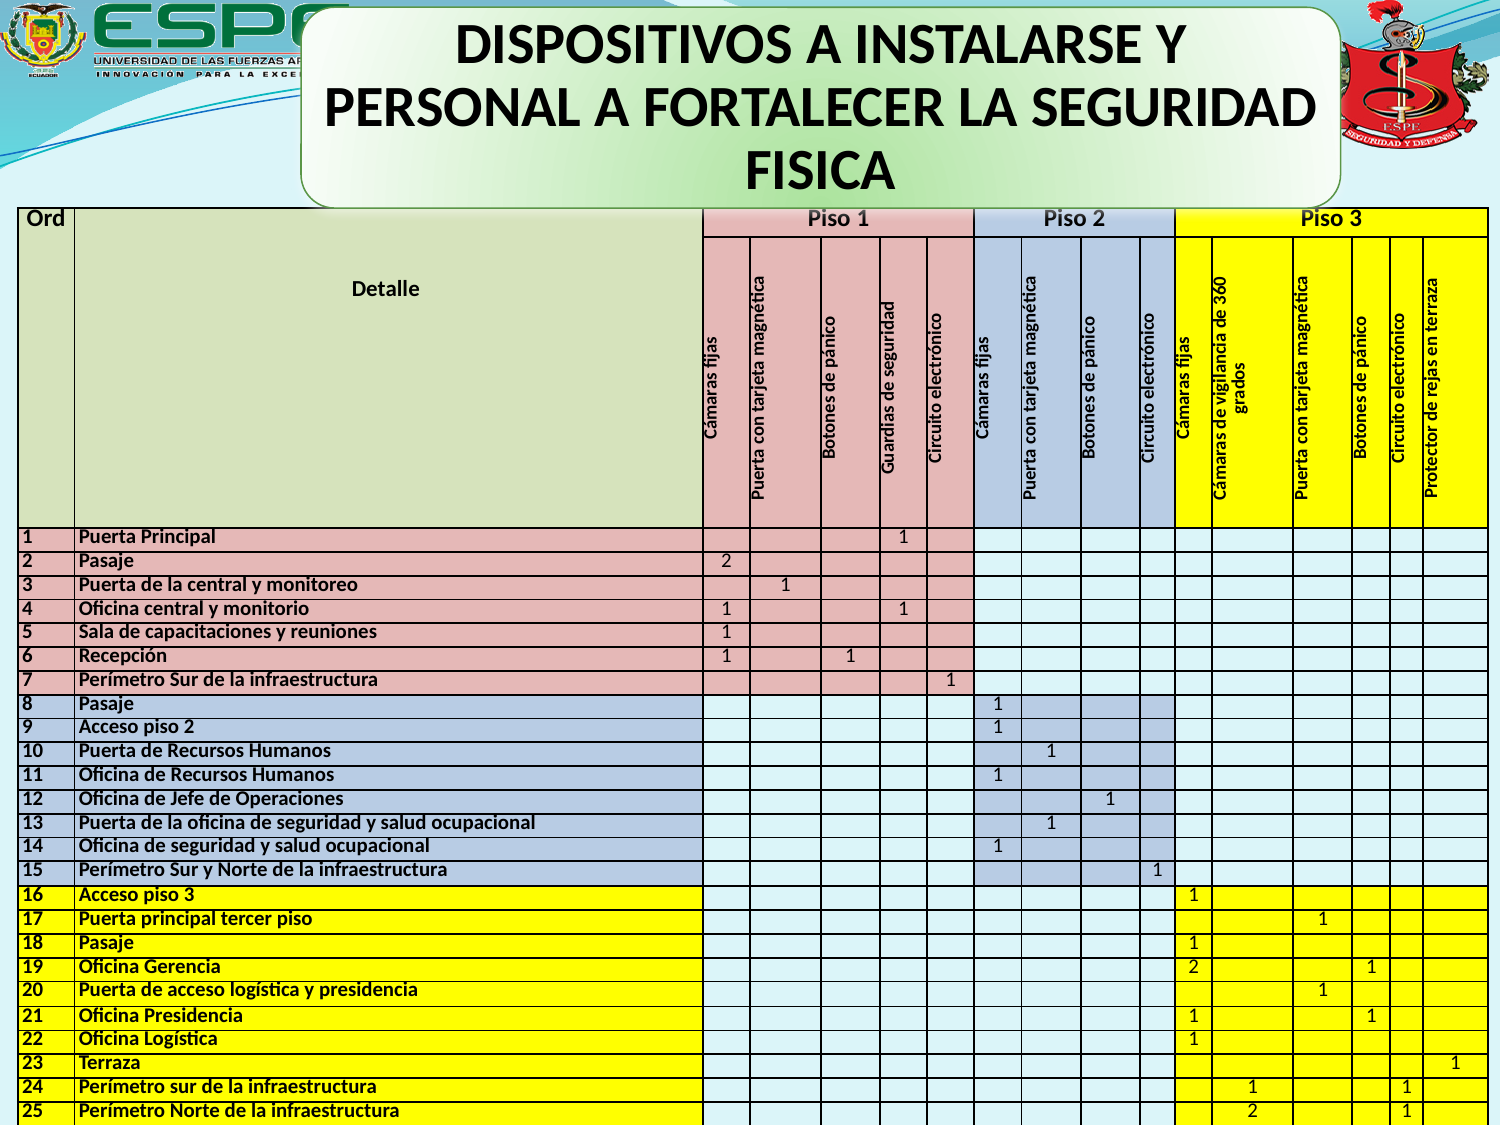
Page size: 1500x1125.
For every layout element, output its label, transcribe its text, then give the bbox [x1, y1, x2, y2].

table_cell [293, 209, 702, 221]
table_cell [975, 1007, 1021, 1030]
table_cell [1022, 1031, 1080, 1053]
table_cell [1294, 672, 1351, 694]
table_cell [1022, 577, 1080, 599]
table_cell [1176, 743, 1211, 765]
table_cell [881, 648, 926, 670]
table_cell 1 [704, 600, 749, 622]
table_cell 25 [19, 1103, 74, 1125]
table_cell [822, 600, 879, 622]
table_cell [1424, 767, 1487, 789]
table_cell [1391, 672, 1422, 694]
table_cell [1022, 838, 1080, 860]
table_cell [881, 767, 926, 789]
table_cell [1176, 719, 1211, 741]
table_cell [881, 1055, 926, 1077]
table_cell [822, 553, 879, 575]
table_cell Puerta de acceso logística y presidencia [75, 982, 702, 1006]
table_cell 14 [19, 838, 74, 860]
table_cell [822, 982, 879, 1006]
table_cell [1391, 1007, 1422, 1030]
table_cell [881, 1031, 926, 1053]
table_cell [704, 1103, 749, 1125]
table_cell [1391, 600, 1422, 622]
table_cell [1294, 553, 1351, 575]
table_cell Puerta con tarjeta magnética [1294, 238, 1351, 527]
table_cell [1141, 887, 1174, 909]
table_cell Circuito electrónico [1391, 238, 1422, 527]
table_cell 23 [19, 1055, 74, 1077]
table_cell [751, 624, 820, 646]
table_cell 1 [1082, 791, 1139, 813]
table_cell 11 [19, 767, 74, 789]
table_cell [1391, 767, 1422, 789]
table_cell [822, 911, 879, 933]
table_cell [975, 600, 1021, 622]
table_cell [1082, 1031, 1139, 1053]
table_cell 15 [19, 862, 74, 885]
table_cell [1213, 672, 1292, 694]
table_cell 1 [1176, 1007, 1211, 1030]
table_cell [881, 696, 926, 718]
table_cell [1141, 1007, 1174, 1030]
table_cell Pasaje [75, 553, 702, 575]
table_cell 9 [19, 719, 74, 741]
table_cell [1353, 815, 1389, 837]
table_cell [1213, 553, 1292, 575]
table_cell [881, 577, 926, 599]
table_cell [1141, 648, 1174, 670]
table_cell [1082, 815, 1139, 837]
table_cell [704, 743, 749, 765]
table_cell [1176, 1055, 1211, 1077]
table_cell [704, 815, 749, 837]
table_cell [975, 887, 1021, 909]
table_cell 16 [19, 887, 74, 909]
table_cell [1082, 1079, 1139, 1101]
table_cell [1176, 672, 1211, 694]
table_cell 12 [19, 791, 74, 813]
table_cell [1391, 696, 1422, 718]
table_cell [975, 911, 1021, 933]
table_cell 1 [1294, 911, 1351, 933]
table_cell [1213, 767, 1292, 789]
table_cell 17 [19, 911, 74, 933]
table_cell 19 [19, 959, 74, 981]
table_cell [928, 982, 973, 1006]
table_cell [1213, 791, 1292, 813]
table_cell [975, 1079, 1021, 1101]
table_cell Puerta Principal [75, 529, 702, 551]
table_cell [975, 648, 1021, 670]
table_cell Guardias de seguridad [881, 238, 926, 527]
table_cell [822, 815, 879, 837]
table_cell Puerta principal tercer piso [75, 911, 702, 933]
table_cell [881, 959, 926, 981]
table_cell [1353, 935, 1389, 957]
table_cell [1294, 838, 1351, 860]
table_cell [1176, 1103, 1211, 1125]
table_cell 1 [1353, 959, 1389, 981]
table_cell [704, 791, 749, 813]
table_cell [1424, 815, 1487, 837]
table_cell [1213, 911, 1292, 933]
table_cell 1 [1022, 815, 1080, 837]
table_cell [704, 577, 749, 599]
table_cell [1082, 648, 1139, 670]
table_cell [1391, 815, 1422, 837]
table_cell [975, 815, 1021, 837]
table_cell [1391, 1055, 1422, 1077]
table_cell [704, 982, 749, 1006]
table_cell [1213, 696, 1292, 718]
table_cell [881, 862, 926, 885]
table_cell [1082, 529, 1139, 551]
table_cell 1 [1176, 1031, 1211, 1053]
table_cell [1353, 719, 1389, 741]
table_cell [1141, 719, 1174, 741]
table_cell [1141, 1079, 1174, 1101]
table_cell [975, 982, 1021, 1006]
table_cell [1294, 767, 1351, 789]
table_cell [704, 529, 749, 551]
table_cell [704, 696, 749, 718]
table_cell [1022, 672, 1080, 694]
table_cell [751, 1055, 820, 1077]
table_cell [751, 815, 820, 837]
table_cell [1391, 529, 1422, 551]
table_cell [1141, 672, 1174, 694]
table_cell 1 [1491, 35, 1495, 58]
table_cell [1353, 529, 1389, 551]
table_cell [1424, 935, 1487, 957]
table_cell 6 [19, 648, 74, 670]
table_cell [1353, 862, 1389, 885]
table_cell 1 [1176, 935, 1211, 957]
table_cell Botones de pánico [822, 238, 879, 527]
table_cell [1141, 1031, 1174, 1053]
table_cell [1294, 791, 1351, 813]
table_cell [1022, 982, 1080, 1006]
table_cell [1391, 887, 1422, 909]
table_cell [1022, 767, 1080, 789]
table_cell [1294, 696, 1351, 718]
table_cell [1353, 911, 1389, 933]
table_cell [1353, 838, 1389, 860]
table_cell [1082, 1055, 1139, 1077]
table_cell [1141, 624, 1174, 646]
table_cell [822, 887, 879, 909]
table_cell [822, 959, 879, 981]
table_cell [1294, 577, 1351, 599]
table_cell [1294, 887, 1351, 909]
table_cell [928, 791, 973, 813]
table_cell [928, 1031, 973, 1053]
table_cell [1424, 1079, 1487, 1101]
table_cell [1353, 648, 1389, 670]
table_cell [1391, 862, 1422, 885]
table_cell [1213, 959, 1292, 981]
table_cell [751, 911, 820, 933]
table_cell [1294, 1079, 1351, 1101]
table_cell [1294, 935, 1351, 957]
table_cell [881, 553, 926, 575]
table_cell 4 [19, 600, 74, 622]
table_cell [975, 959, 1021, 981]
table_cell [1082, 838, 1139, 860]
table_cell 13 [19, 815, 74, 837]
table_cell [1391, 719, 1422, 741]
table_cell [822, 1079, 879, 1101]
table_cell [1176, 911, 1211, 933]
table_cell [1391, 911, 1422, 933]
table_cell Acceso piso 3 [75, 887, 702, 909]
table_cell Pasaje [75, 696, 702, 718]
table_cell [1294, 959, 1351, 981]
table_cell [975, 529, 1021, 551]
table_cell [1424, 1007, 1487, 1030]
table_cell [704, 838, 749, 860]
table_cell [751, 553, 820, 575]
table_cell [751, 1007, 820, 1030]
table_cell 10 [19, 743, 74, 765]
table_cell [1176, 577, 1211, 599]
table_cell [881, 1007, 926, 1030]
table_cell 1 [975, 719, 1021, 741]
table_cell [1353, 982, 1389, 1006]
table_cell [1022, 624, 1080, 646]
table_cell [1082, 600, 1139, 622]
table_cell [751, 672, 820, 694]
table_cell 5 [19, 624, 74, 646]
table_cell Puerta con tarjeta magnética [1022, 238, 1080, 527]
table_cell 22 [19, 1031, 74, 1053]
table_cell [1141, 911, 1174, 933]
table_cell [822, 935, 879, 957]
table_cell [1082, 553, 1139, 575]
table_cell 1 [1294, 982, 1351, 1006]
table_cell Puerta con tarjeta magnética [751, 238, 820, 527]
table_cell [928, 935, 973, 957]
table_cell [1213, 815, 1292, 837]
table_cell [1176, 815, 1211, 837]
table_cell Oficina central y monitorio [75, 600, 702, 622]
table_cell 1 [1353, 1007, 1389, 1030]
table_cell [928, 600, 973, 622]
table_cell [704, 1007, 749, 1030]
table_cell 1 [704, 648, 749, 670]
table_cell [1353, 887, 1389, 909]
table_cell [928, 838, 973, 860]
table_cell [822, 862, 879, 885]
table_cell [1391, 959, 1422, 981]
table_cell [1391, 1031, 1422, 1053]
table_cell [928, 815, 973, 837]
table_cell [704, 862, 749, 885]
table_cell [1424, 959, 1487, 981]
table_cell [1391, 935, 1422, 957]
table_cell [1424, 648, 1487, 670]
table_cell [928, 624, 973, 646]
table_cell [1082, 577, 1139, 599]
table_cell [975, 791, 1021, 813]
table_cell [1294, 743, 1351, 765]
table_cell [822, 791, 879, 813]
table_cell [928, 1007, 973, 1030]
table_cell [751, 743, 820, 765]
table_cell [1022, 719, 1080, 741]
table_cell [1391, 624, 1422, 646]
table_cell Botones de pánico [1082, 238, 1139, 527]
picture [1316, 0, 1489, 150]
table_cell [1213, 624, 1292, 646]
table_cell [975, 1103, 1021, 1125]
table_cell [975, 624, 1021, 646]
table_header Piso 2 [975, 222, 1174, 236]
table_cell [751, 791, 820, 813]
table_cell [1141, 982, 1174, 1006]
table_cell [1391, 648, 1422, 670]
table_cell [881, 982, 926, 1006]
table_cell [1176, 791, 1211, 813]
table_cell [751, 959, 820, 981]
table_cell Oficina Gerencia [75, 959, 702, 981]
table_cell [1176, 529, 1211, 551]
table_cell [822, 672, 879, 694]
table_cell [1213, 838, 1292, 860]
table_cell [1176, 1079, 1211, 1101]
table_cell [975, 553, 1021, 575]
table_cell [751, 1031, 820, 1053]
table_cell Oficina de Jefe de Operaciones [75, 791, 702, 813]
table_cell Puerta de la oficina de seguridad y salud ocupacional [75, 815, 702, 837]
table_cell [928, 577, 973, 599]
table_cell Botones de pánico [1353, 238, 1389, 527]
table_cell [751, 648, 820, 670]
table_cell [751, 887, 820, 909]
table_cell [1213, 577, 1292, 599]
table_cell [1353, 1079, 1389, 1101]
table_cell [928, 862, 973, 885]
table_cell Perímetro sur de la infraestructura [75, 1079, 702, 1101]
table_cell [704, 959, 749, 981]
table_cell [1391, 791, 1422, 813]
table_cell [881, 743, 926, 765]
table_cell [751, 696, 820, 718]
table_cell [1141, 553, 1174, 575]
table_cell [822, 1007, 879, 1030]
table_cell [928, 959, 973, 981]
table_cell [1141, 815, 1174, 837]
table_cell [822, 1055, 879, 1077]
table_cell [751, 982, 820, 1006]
table_cell [975, 743, 1021, 765]
table_cell [928, 887, 973, 909]
table_cell [1424, 719, 1487, 741]
table_cell 1 [881, 600, 926, 622]
table_cell [928, 743, 973, 765]
table_cell [704, 911, 749, 933]
table_cell [1082, 1103, 1139, 1125]
table_cell [928, 1103, 973, 1125]
table_cell [751, 719, 820, 741]
table_cell [822, 1103, 879, 1125]
table_cell [751, 600, 820, 622]
table_cell [1082, 767, 1139, 789]
table_cell 1 [881, 529, 926, 551]
table_cell Oficina Logística [75, 1031, 702, 1053]
table_cell [1022, 648, 1080, 670]
table_cell [1353, 791, 1389, 813]
table_cell [1141, 577, 1174, 599]
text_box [300, 6, 1341, 209]
table_cell [1353, 743, 1389, 765]
table_cell [1424, 838, 1487, 860]
table_cell [1176, 624, 1211, 646]
table_cell [1424, 672, 1487, 694]
table_cell [1353, 696, 1389, 718]
table_cell [1213, 529, 1292, 551]
table_cell [1213, 719, 1292, 741]
table_cell Protector de rejas en terraza [1424, 238, 1487, 527]
table_cell [704, 887, 749, 909]
table_cell [1391, 982, 1422, 1006]
table_cell [1391, 838, 1422, 860]
table_cell [975, 1031, 1021, 1053]
table_cell [1082, 672, 1139, 694]
table_cell 7 [19, 672, 74, 694]
table_cell [1353, 1103, 1389, 1125]
table_cell [1213, 935, 1292, 957]
table_cell [1294, 1007, 1351, 1030]
table_cell [1294, 624, 1351, 646]
table_cell [1022, 959, 1080, 981]
table_cell [928, 696, 973, 718]
table_cell [1141, 696, 1174, 718]
table_cell [1176, 553, 1211, 575]
table_cell [881, 1079, 926, 1101]
table_cell [975, 577, 1021, 599]
table_cell [822, 743, 879, 765]
table_cell [1176, 982, 1211, 1006]
table_cell [1294, 529, 1351, 551]
table_cell [1353, 624, 1389, 646]
table_header Detalle [75, 209, 702, 527]
table_cell Puerta de la central y monitoreo [75, 577, 702, 599]
table_cell [1176, 696, 1211, 718]
table_cell 1 [975, 767, 1021, 789]
table_cell [1353, 767, 1389, 789]
table_cell Oficina de Recursos Humanos [75, 767, 702, 789]
table_cell Sala de capacitaciones y reuniones [75, 624, 702, 646]
table_cell [1424, 791, 1487, 813]
table_cell [881, 935, 926, 957]
table_cell [1022, 529, 1080, 551]
table_cell 1 [1176, 887, 1211, 909]
table_cell [1213, 1007, 1292, 1030]
table_cell [751, 1079, 820, 1101]
table_cell [881, 1103, 926, 1125]
table_cell [1176, 209, 1347, 221]
table_cell [975, 935, 1021, 957]
table_cell 20 [19, 982, 74, 1006]
table_cell [1141, 767, 1174, 789]
table_cell [1176, 862, 1211, 885]
table_cell [1213, 862, 1292, 885]
table_cell [1176, 648, 1211, 670]
table_cell 1 [975, 838, 1021, 860]
table_cell [881, 815, 926, 837]
table_cell [1141, 791, 1174, 813]
table_cell [1294, 862, 1351, 885]
table_cell [1294, 719, 1351, 741]
table_cell Circuito electrónico [1141, 238, 1174, 527]
table_cell [1353, 1055, 1389, 1077]
table_cell [1213, 600, 1292, 622]
table_cell Pasaje [75, 935, 702, 957]
table_cell [928, 1079, 973, 1101]
table_cell [881, 672, 926, 694]
table_header Piso 3 [1176, 209, 1487, 236]
table_cell 1 [928, 672, 973, 694]
table_cell [1213, 743, 1292, 765]
table_header Ord [19, 209, 74, 527]
table_cell [1391, 553, 1422, 575]
table_cell [1391, 743, 1422, 765]
table_cell 1 [1141, 862, 1174, 885]
table_cell [1022, 1055, 1080, 1077]
table_cell [1294, 815, 1351, 837]
table_cell [975, 862, 1021, 885]
table_cell [928, 553, 973, 575]
table_cell [822, 696, 879, 718]
table_cell [704, 935, 749, 957]
table_cell Acceso piso 2 [75, 719, 702, 741]
table_cell [975, 672, 1021, 694]
table_cell [1082, 743, 1139, 765]
table_cell [751, 1103, 820, 1125]
table_cell [822, 529, 879, 551]
table_cell [881, 838, 926, 860]
table_cell Circuito electrónico [928, 238, 973, 527]
table_cell 1 [975, 696, 1021, 718]
table_cell [881, 887, 926, 909]
table_cell [704, 1031, 749, 1053]
table_cell [1213, 887, 1292, 909]
table_cell [1294, 1103, 1351, 1125]
table_cell [1141, 959, 1174, 981]
table_cell Cámaras fijas [704, 238, 749, 527]
table_cell Perímetro Norte de la infraestructura [75, 1103, 702, 1125]
table_cell [1022, 887, 1080, 909]
table_cell Recepción [75, 648, 702, 670]
table_cell [1353, 553, 1389, 575]
table_cell [1424, 887, 1487, 909]
table_cell [751, 935, 820, 957]
table_cell [1141, 600, 1174, 622]
table_cell [751, 862, 820, 885]
table_cell [1353, 600, 1389, 622]
table_cell [1424, 696, 1487, 718]
table_cell [822, 767, 879, 789]
table_cell [1176, 838, 1211, 860]
table_cell [1082, 696, 1139, 718]
table_cell [928, 529, 973, 551]
table_cell Cámaras fijas [975, 238, 1021, 527]
table_cell 1 [1424, 1055, 1487, 1077]
table_cell [1424, 1103, 1487, 1125]
table_cell [822, 1031, 879, 1053]
table_cell [1082, 887, 1139, 909]
table_cell [1213, 982, 1292, 1006]
table_cell [1424, 1031, 1487, 1053]
table_cell [1353, 1031, 1389, 1053]
table_cell [1353, 577, 1389, 599]
table_cell 1 [704, 624, 749, 646]
table_cell [822, 624, 879, 646]
table_cell [1082, 624, 1139, 646]
picture [0, 2, 349, 77]
table_header Piso 1 [704, 222, 973, 236]
table_cell Cámaras de vigilancia de 360 grados [1213, 238, 1292, 527]
table_cell [1424, 862, 1487, 885]
table_cell Perímetro Sur de la infraestructura [75, 672, 702, 694]
table_cell [1022, 1007, 1080, 1030]
table_cell 2 [704, 553, 749, 575]
table_cell 1 [1022, 743, 1080, 765]
table_cell [1213, 1031, 1292, 1053]
table_cell [1141, 935, 1174, 957]
table_cell [928, 719, 973, 741]
table_cell [928, 911, 973, 933]
table_cell [1213, 1055, 1292, 1077]
table_cell [881, 624, 926, 646]
table_cell [704, 672, 749, 694]
table_cell [1424, 982, 1487, 1006]
table_cell [1022, 696, 1080, 718]
table_cell 2 [1176, 959, 1211, 981]
table_cell [1213, 648, 1292, 670]
table_cell [1082, 959, 1139, 981]
table_cell [1082, 911, 1139, 933]
table_cell 1 [1213, 1079, 1292, 1101]
table_cell [822, 838, 879, 860]
table_cell [1176, 600, 1211, 622]
table_cell 21 [19, 1007, 74, 1030]
table_cell [1353, 672, 1389, 694]
table_cell [1294, 600, 1351, 622]
table_cell [1022, 600, 1080, 622]
table_cell [751, 838, 820, 860]
table_cell [1022, 791, 1080, 813]
table_cell Perímetro Sur y Norte de la infraestructura [75, 862, 702, 885]
table_cell [1424, 624, 1487, 646]
table_cell [1294, 648, 1351, 670]
table_cell Oficina de seguridad y salud ocupacional [75, 838, 702, 860]
table_cell 24 [19, 1079, 74, 1101]
table_cell [1391, 577, 1422, 599]
table_cell Oficina Presidencia [75, 1007, 702, 1030]
table_cell [1424, 743, 1487, 765]
table_cell Puerta de Recursos Humanos [75, 743, 702, 765]
table_cell [704, 719, 749, 741]
table_cell [1022, 553, 1080, 575]
table_cell [1424, 577, 1487, 599]
table_cell [1022, 1103, 1080, 1125]
table_cell [1082, 862, 1139, 885]
table_cell [1294, 1031, 1351, 1053]
table_cell [928, 648, 973, 670]
table_cell [704, 1055, 749, 1077]
table_cell [1424, 600, 1487, 622]
table_cell [1424, 553, 1487, 575]
table_cell 1 [822, 648, 879, 670]
table_cell [1022, 935, 1080, 957]
table_cell Cámaras fijas [1176, 238, 1211, 527]
table_cell [1141, 1055, 1174, 1077]
table_cell 2 [1213, 1103, 1292, 1125]
table_cell [1022, 911, 1080, 933]
table_cell [1424, 529, 1487, 551]
table_cell 1 [1391, 1103, 1422, 1125]
table_cell [881, 911, 926, 933]
table_cell [1141, 743, 1174, 765]
table_cell [1082, 982, 1139, 1006]
table_cell [928, 767, 973, 789]
table_cell [1022, 862, 1080, 885]
table_cell [751, 529, 820, 551]
table_cell 8 [19, 696, 74, 718]
table_cell [704, 767, 749, 789]
table_cell 1 [1391, 1079, 1422, 1101]
table_cell [751, 767, 820, 789]
table_cell [1082, 719, 1139, 741]
table_cell 2 [19, 553, 74, 575]
table_cell [1082, 935, 1139, 957]
table_cell Terraza [75, 1055, 702, 1077]
table_cell [1176, 767, 1211, 789]
table_cell [1294, 1055, 1351, 1077]
table_cell [1141, 1103, 1174, 1125]
table_cell [1424, 911, 1487, 933]
table_cell [1022, 1079, 1080, 1101]
table_cell [822, 719, 879, 741]
table_cell 18 [19, 935, 74, 957]
table_cell [881, 719, 926, 741]
table_cell [1141, 838, 1174, 860]
table_cell [881, 791, 926, 813]
table_cell [975, 1055, 1021, 1077]
table_cell [1082, 1007, 1139, 1030]
table_cell [1141, 529, 1174, 551]
table_cell [928, 1055, 973, 1077]
table_cell [704, 1079, 749, 1101]
table_cell 1 [751, 577, 820, 599]
table_cell [822, 577, 879, 599]
table_cell 3 [19, 577, 74, 599]
table_cell 1 [19, 529, 74, 551]
